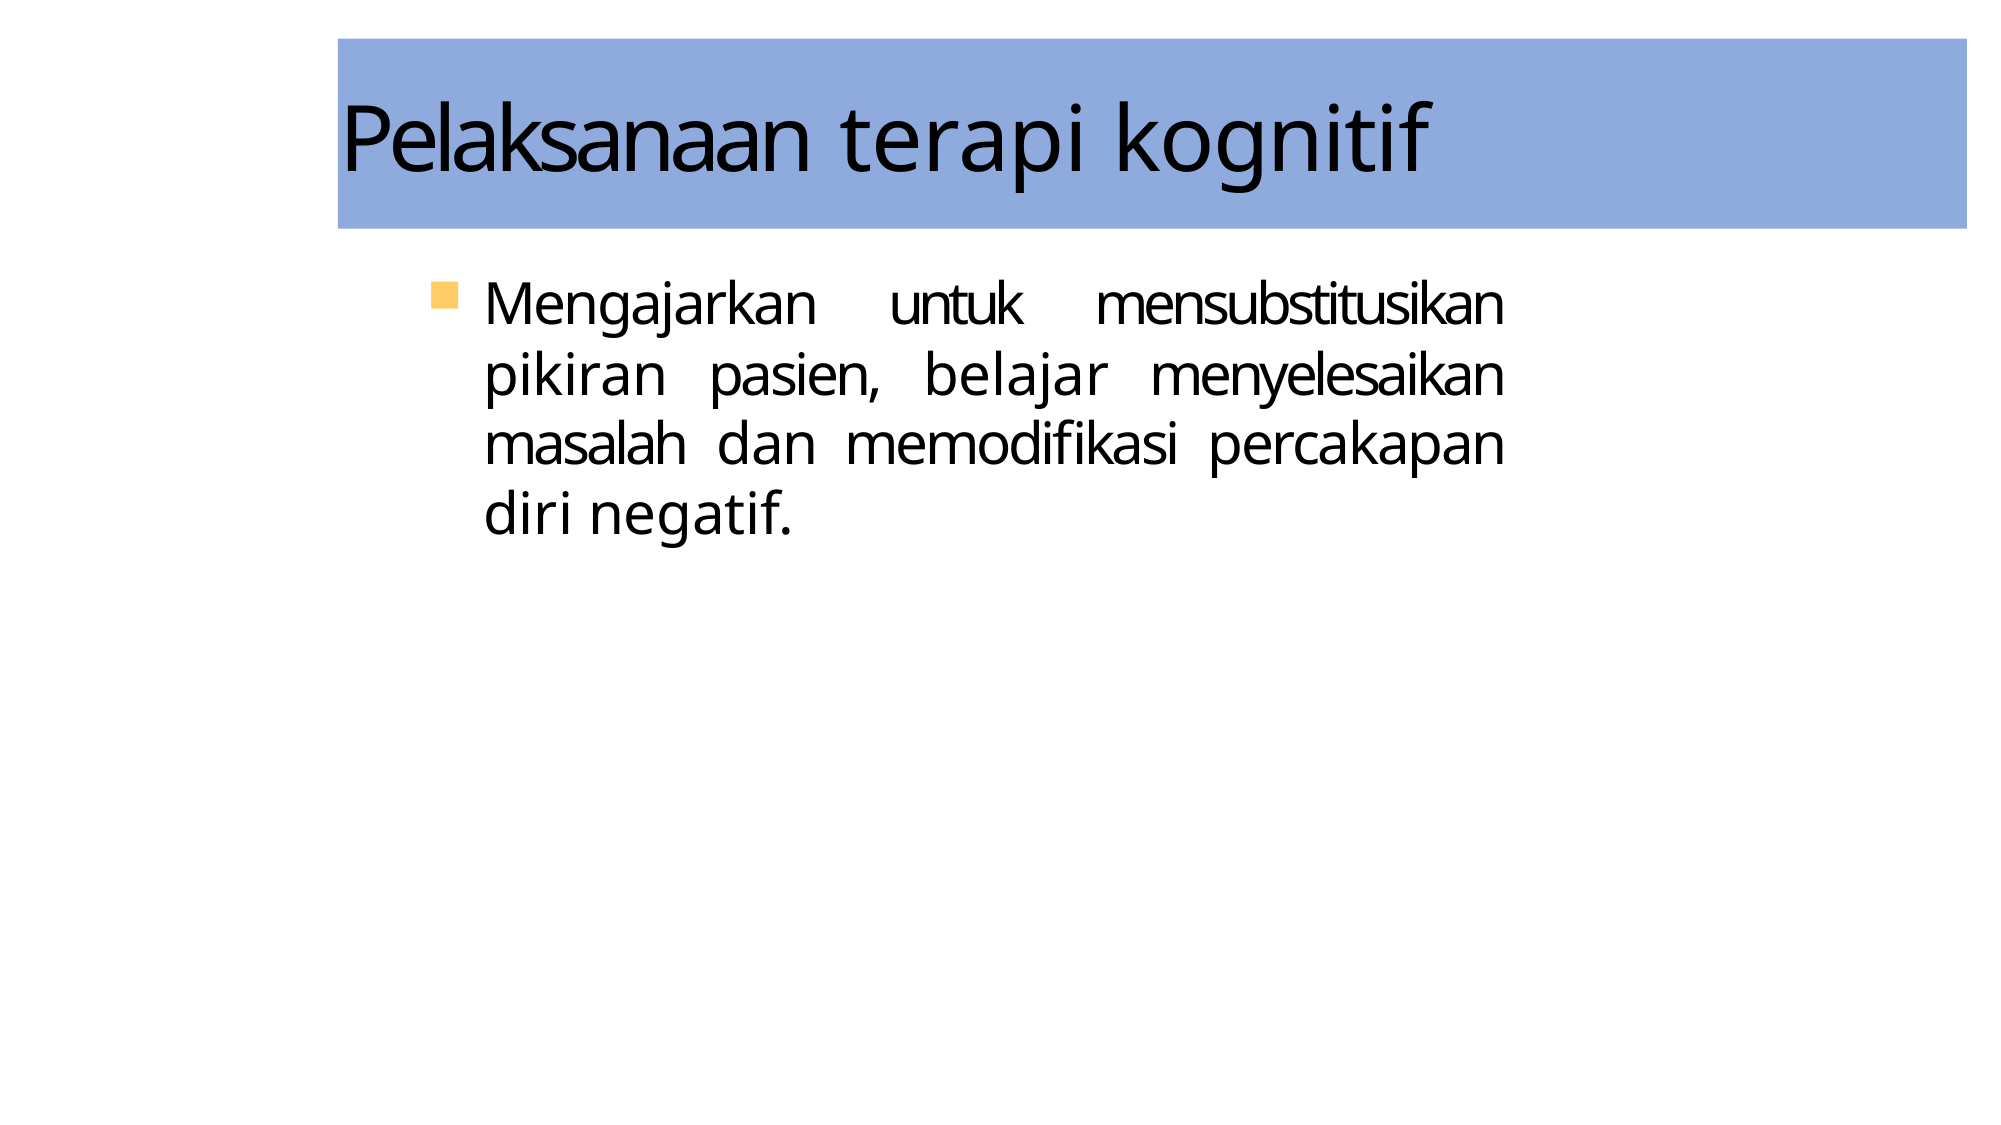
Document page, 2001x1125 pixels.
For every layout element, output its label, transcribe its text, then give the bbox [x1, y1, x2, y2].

title Pelaksanaan terapi kognitif [337, 38, 1967, 229]
text_box Mengajarkan untuk mensubstitusikan pikiran pasien, belajar menyelesaikan masalah dan memodifikasi percakapan diri negatif. [425, 264, 1509, 547]
